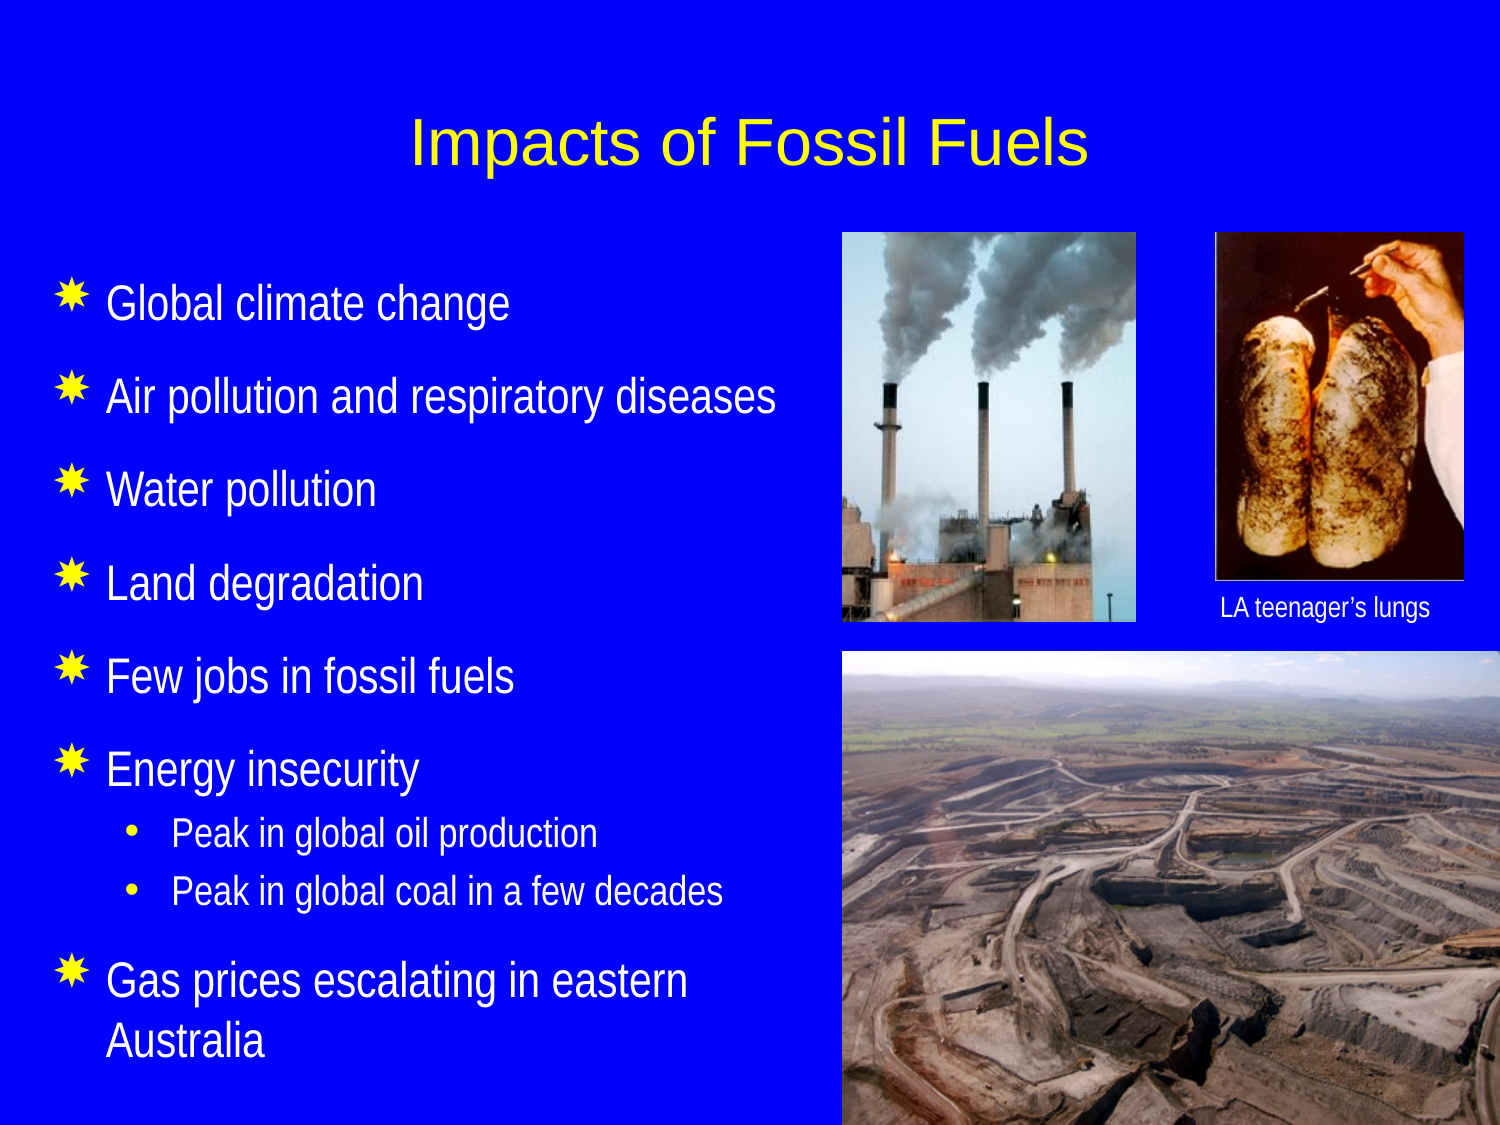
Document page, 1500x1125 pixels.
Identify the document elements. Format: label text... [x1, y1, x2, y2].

list Global climate change Air pollution and respiratory diseases Water pollution Land degradation Few jobs in fossil fuels Energy insecurity Peak in global oil production Peak in global coal in a few decades Gas prices escalating in eastern Australia [34, 232, 843, 1125]
picture [841, 651, 1500, 1125]
picture [1215, 232, 1465, 581]
text_box LA teenager’s lungs [1186, 580, 1464, 631]
picture [841, 232, 1137, 622]
title Impacts of Fossil Fuels [75, 45, 1425, 233]
